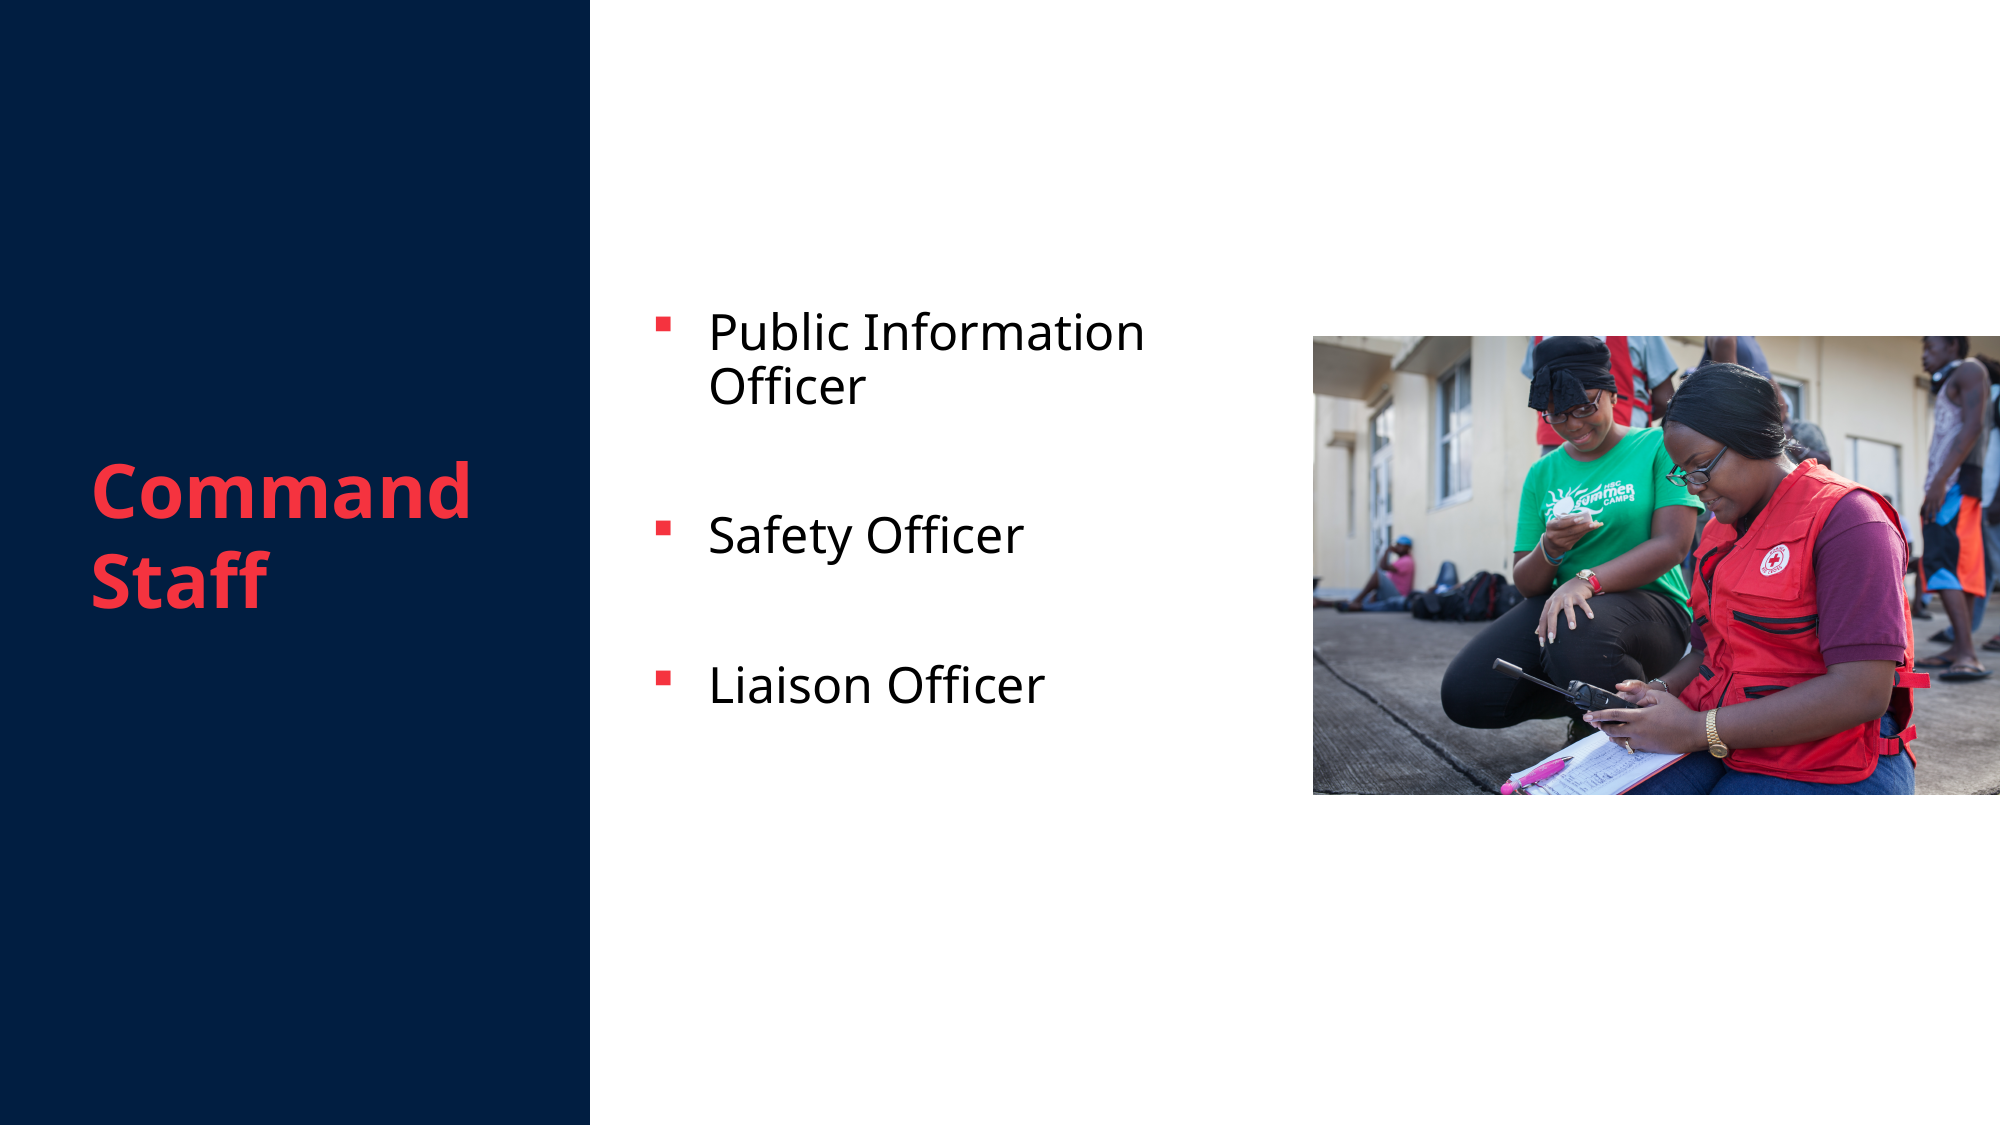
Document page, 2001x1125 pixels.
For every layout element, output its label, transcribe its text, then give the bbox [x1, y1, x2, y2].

text_box Command Staff [75, 276, 541, 848]
text_box Public Information Officer Safety Officer Liaison Officer [618, 299, 1278, 806]
text_box [0, 0, 590, 1125]
picture [1312, 336, 2000, 795]
